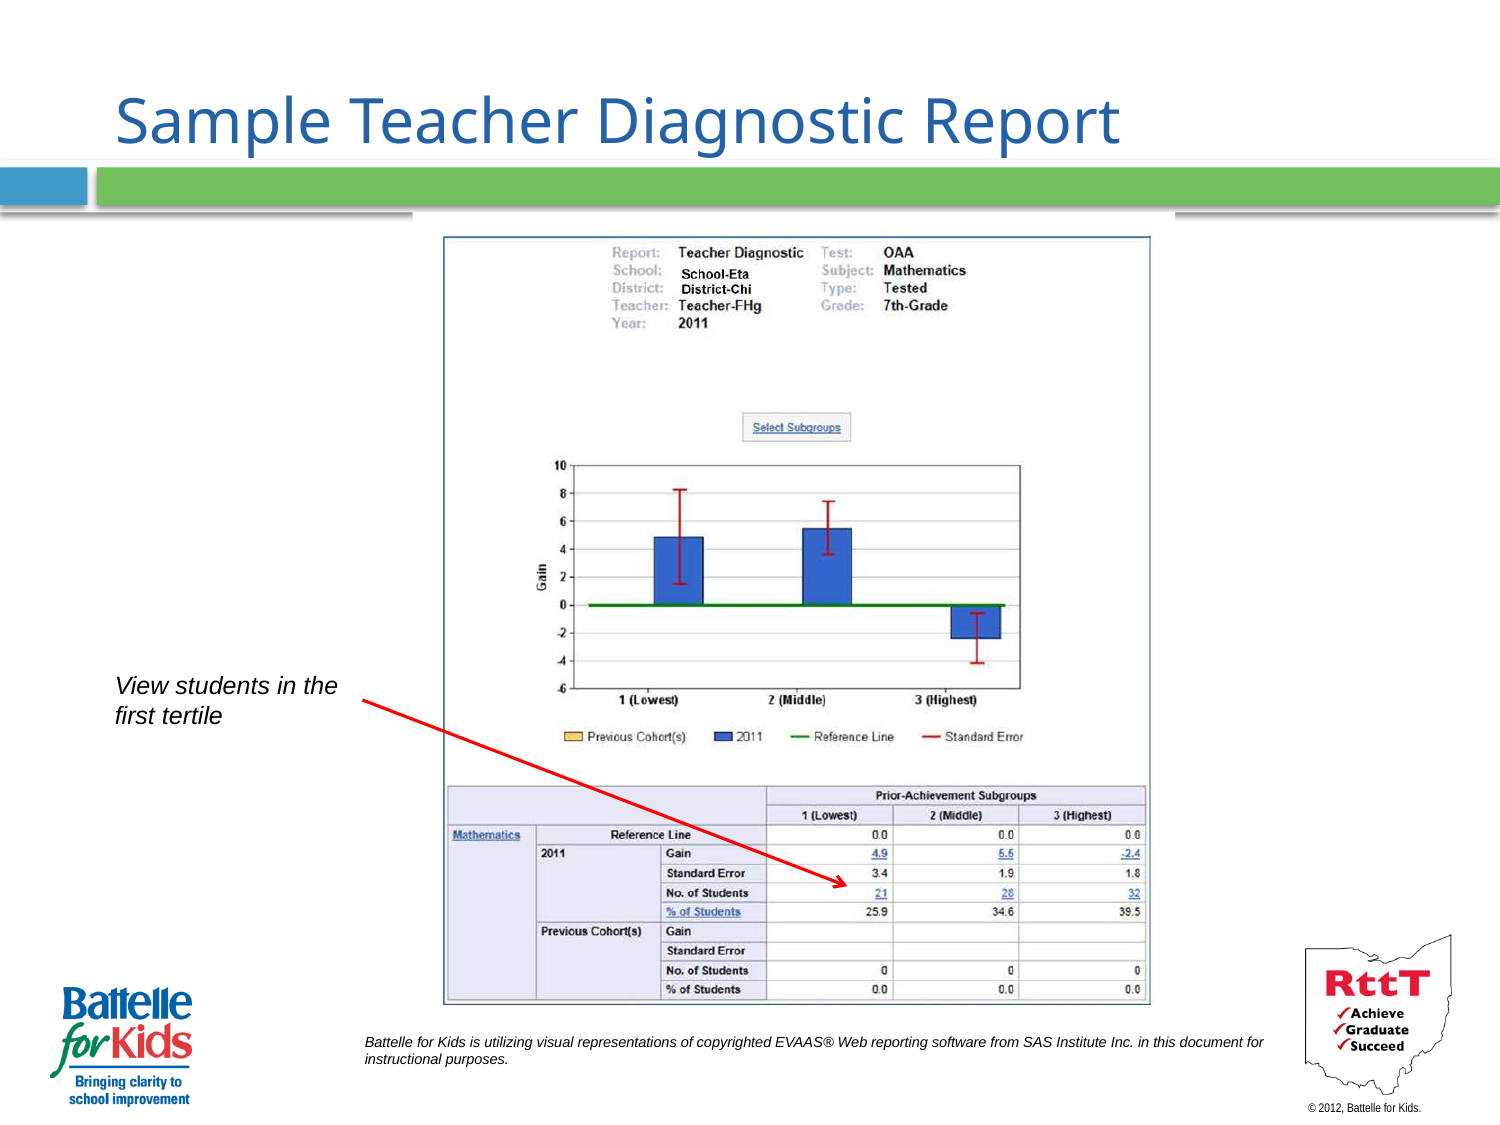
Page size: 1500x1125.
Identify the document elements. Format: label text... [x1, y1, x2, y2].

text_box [362, 699, 848, 887]
text_box Battelle for Kids is utilizing visual representations of copyrighted EVAAS® Web reporting software from SAS Institute Inc. in this document for instructional purposes. [350, 1025, 1299, 1076]
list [412, 212, 1176, 1030]
picture [1305, 934, 1452, 1095]
title Sample Teacher Diagnostic Report [100, 37, 1439, 201]
text_box View students in the first tertile [99, 662, 368, 738]
picture [50, 987, 192, 1107]
